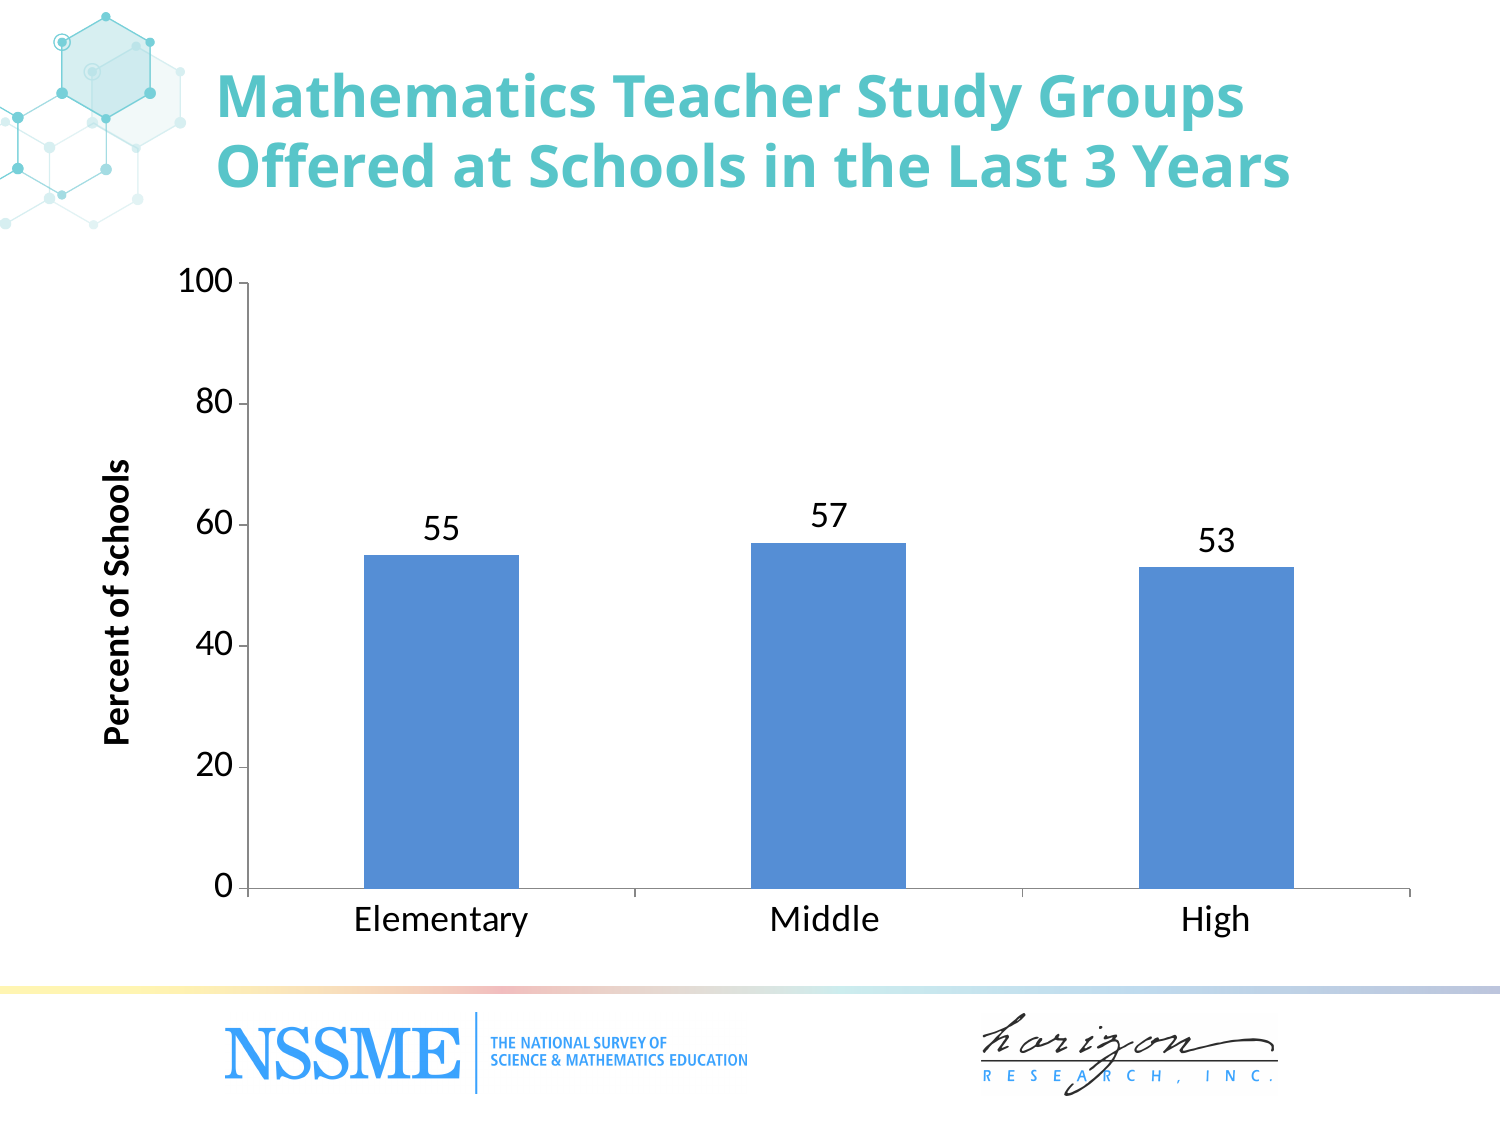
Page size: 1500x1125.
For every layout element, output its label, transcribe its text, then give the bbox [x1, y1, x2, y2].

picture [0, 0, 1500, 1125]
title Mathematics Teacher Study Groups Offered at Schools in the Last 3 Years [200, 57, 1425, 200]
chart [62, 249, 1438, 956]
